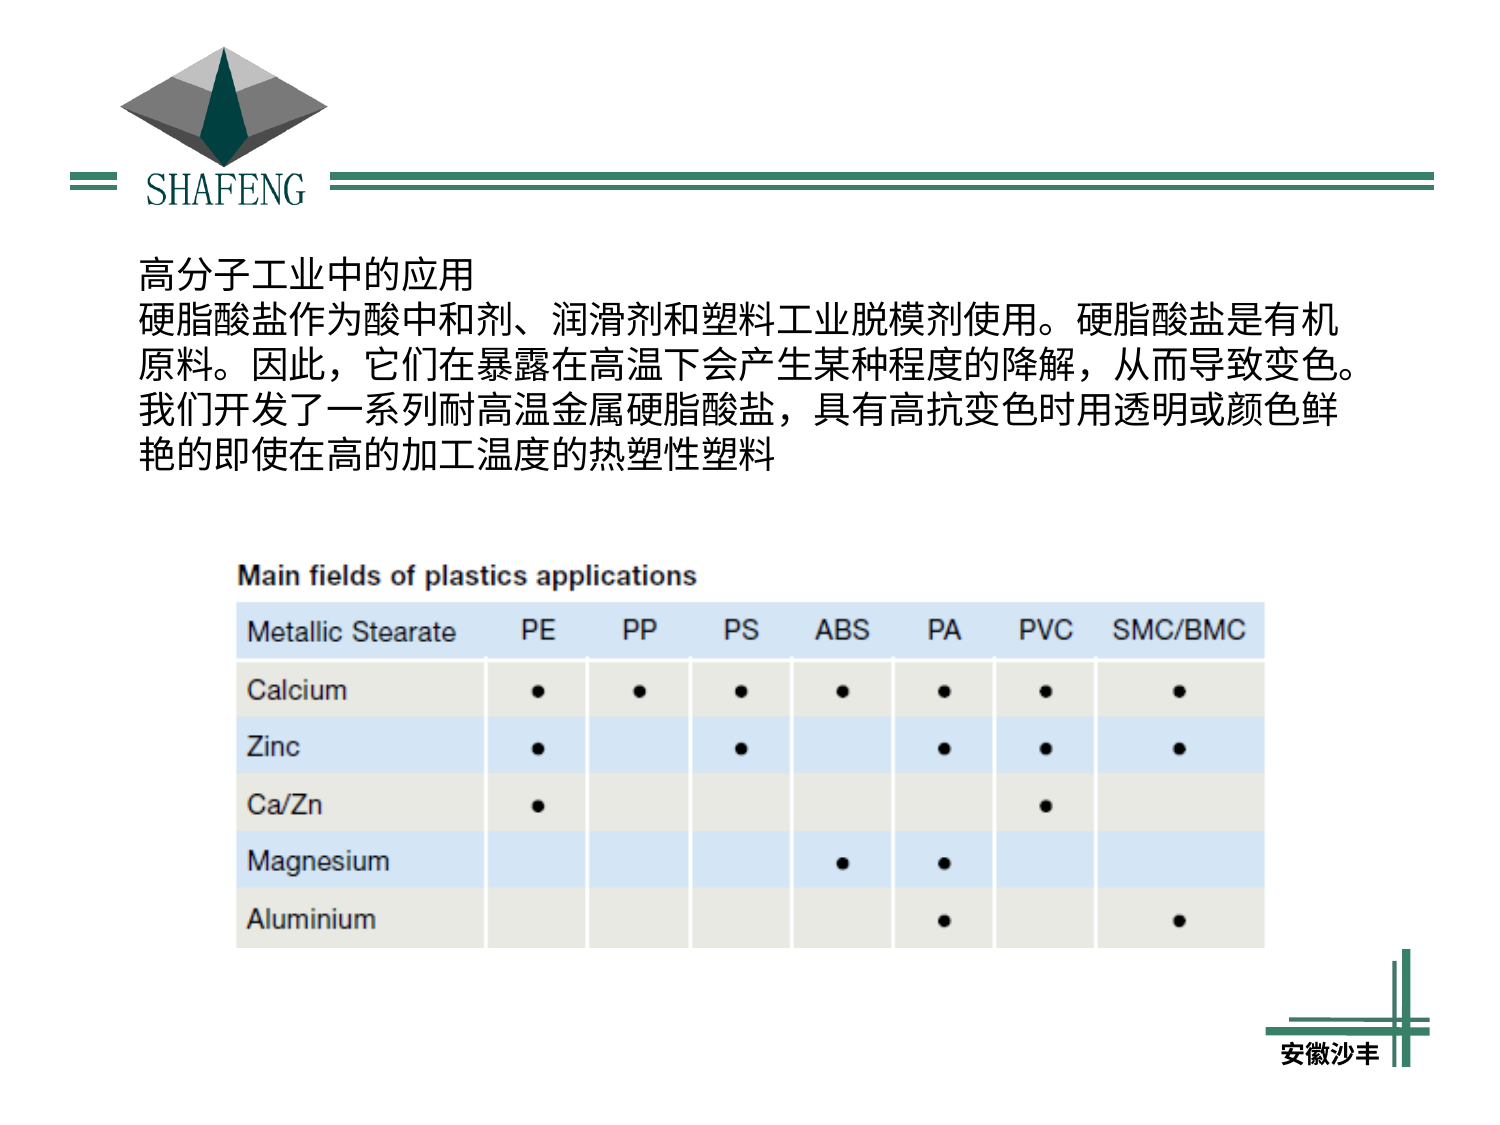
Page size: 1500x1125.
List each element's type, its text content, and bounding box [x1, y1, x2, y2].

picture [233, 550, 1267, 949]
picture [117, 46, 330, 207]
text_box 高分子工业中的应用 硬脂酸盐作为酸中和剂、润滑剂和塑料工业脱模剂使用。硬脂酸盐是有机原料。因此，它们在暴露在高温下会产生某种程度的降解，从而导致变色。我们开发了一系列耐高温金属硬脂酸盐，具有高抗变色时用透明或颜色鲜艳的即使在高的加工温度的热塑性塑料 [123, 243, 1376, 484]
